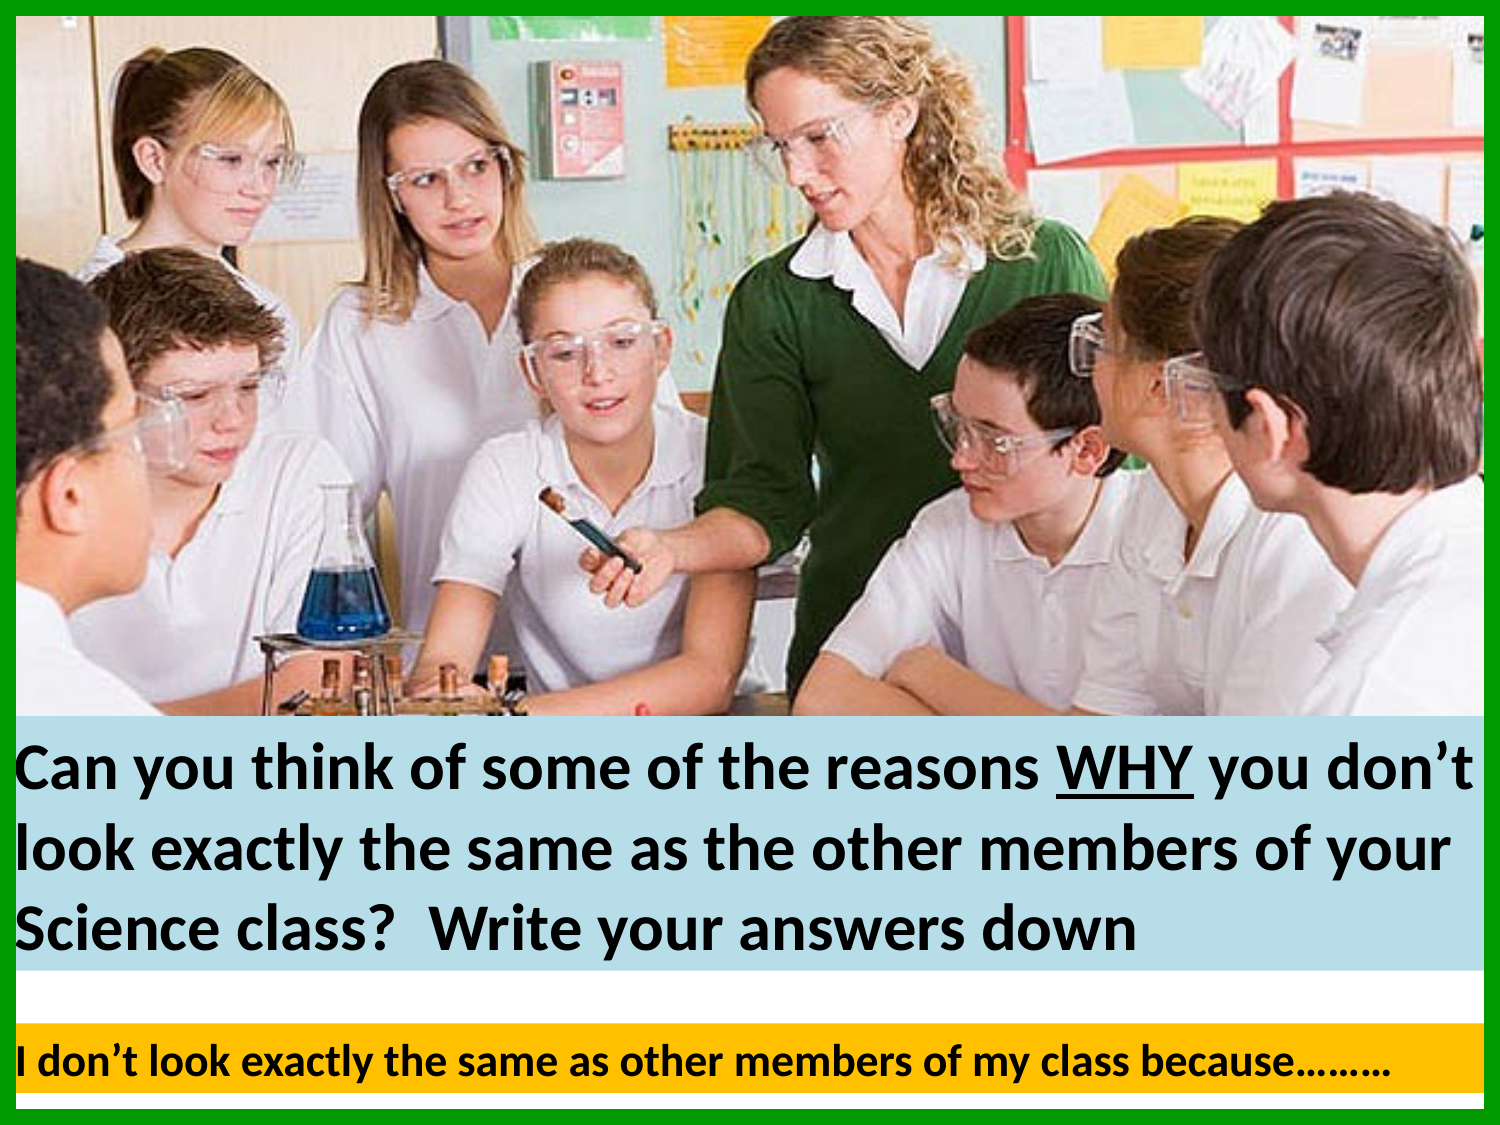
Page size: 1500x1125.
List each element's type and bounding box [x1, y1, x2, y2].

text_box [0, 933, 1500, 1125]
picture [0, 3, 1500, 927]
